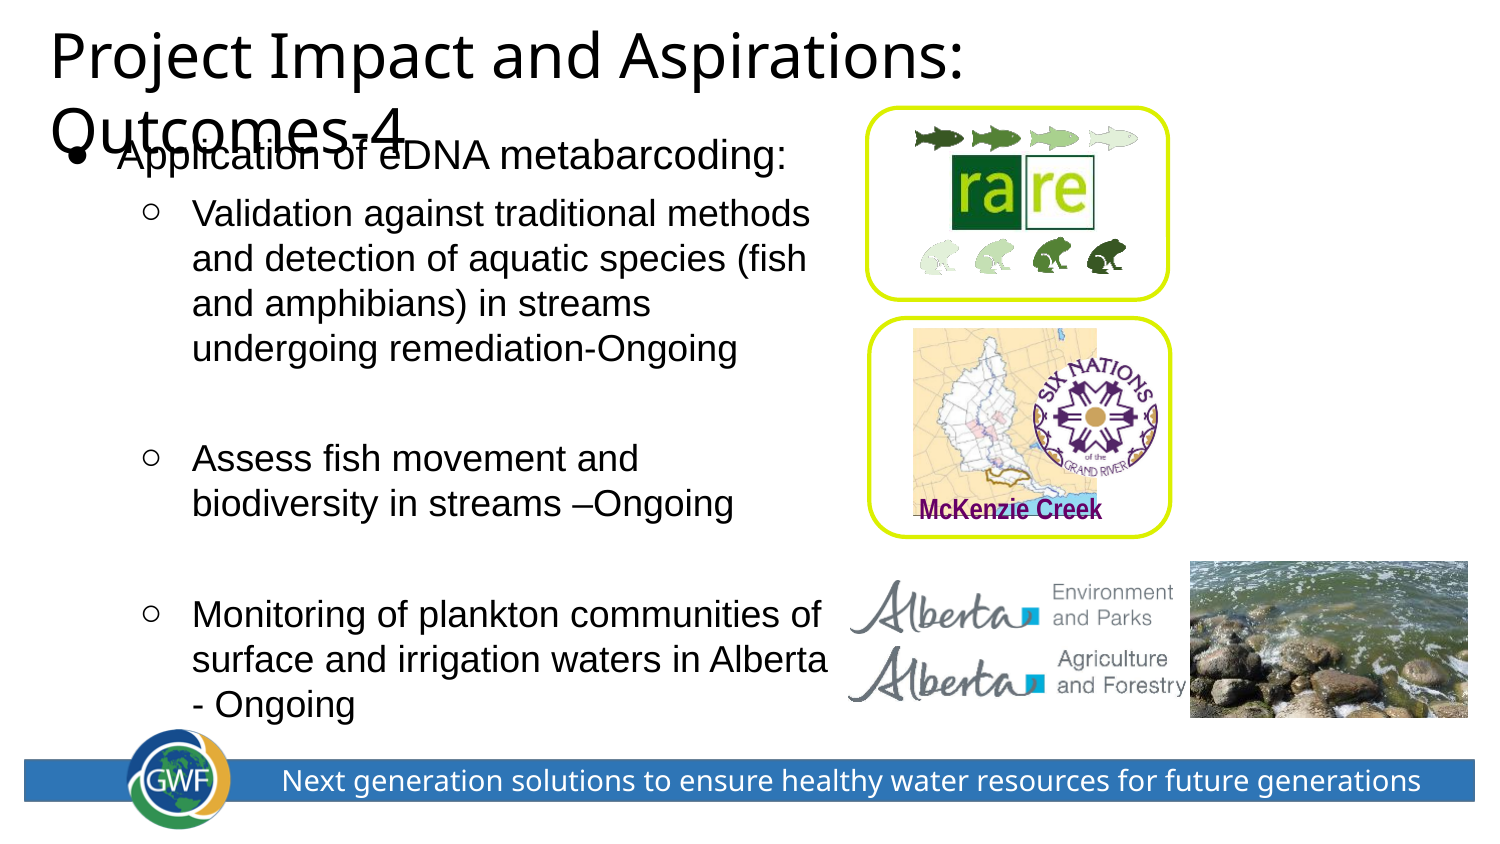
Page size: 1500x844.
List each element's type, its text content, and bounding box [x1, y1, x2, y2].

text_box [866, 107, 1169, 300]
text_box Application of eDNA metabarcoding: Validation against traditional methods and detection of aquatic species (fish and amphibians) in streams undergoing remediation-Ongoing Assess fish movement and biodiversity in streams –Ongoing Monitoring of plankton communities of surface and irrigation waters in Alberta - Ongoing [26, 113, 849, 727]
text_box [847, 561, 1468, 718]
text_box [869, 317, 1171, 538]
picture [24, 729, 1476, 831]
text_box Project Impact and Aspirations: Outcomes-4 [34, 0, 1218, 135]
